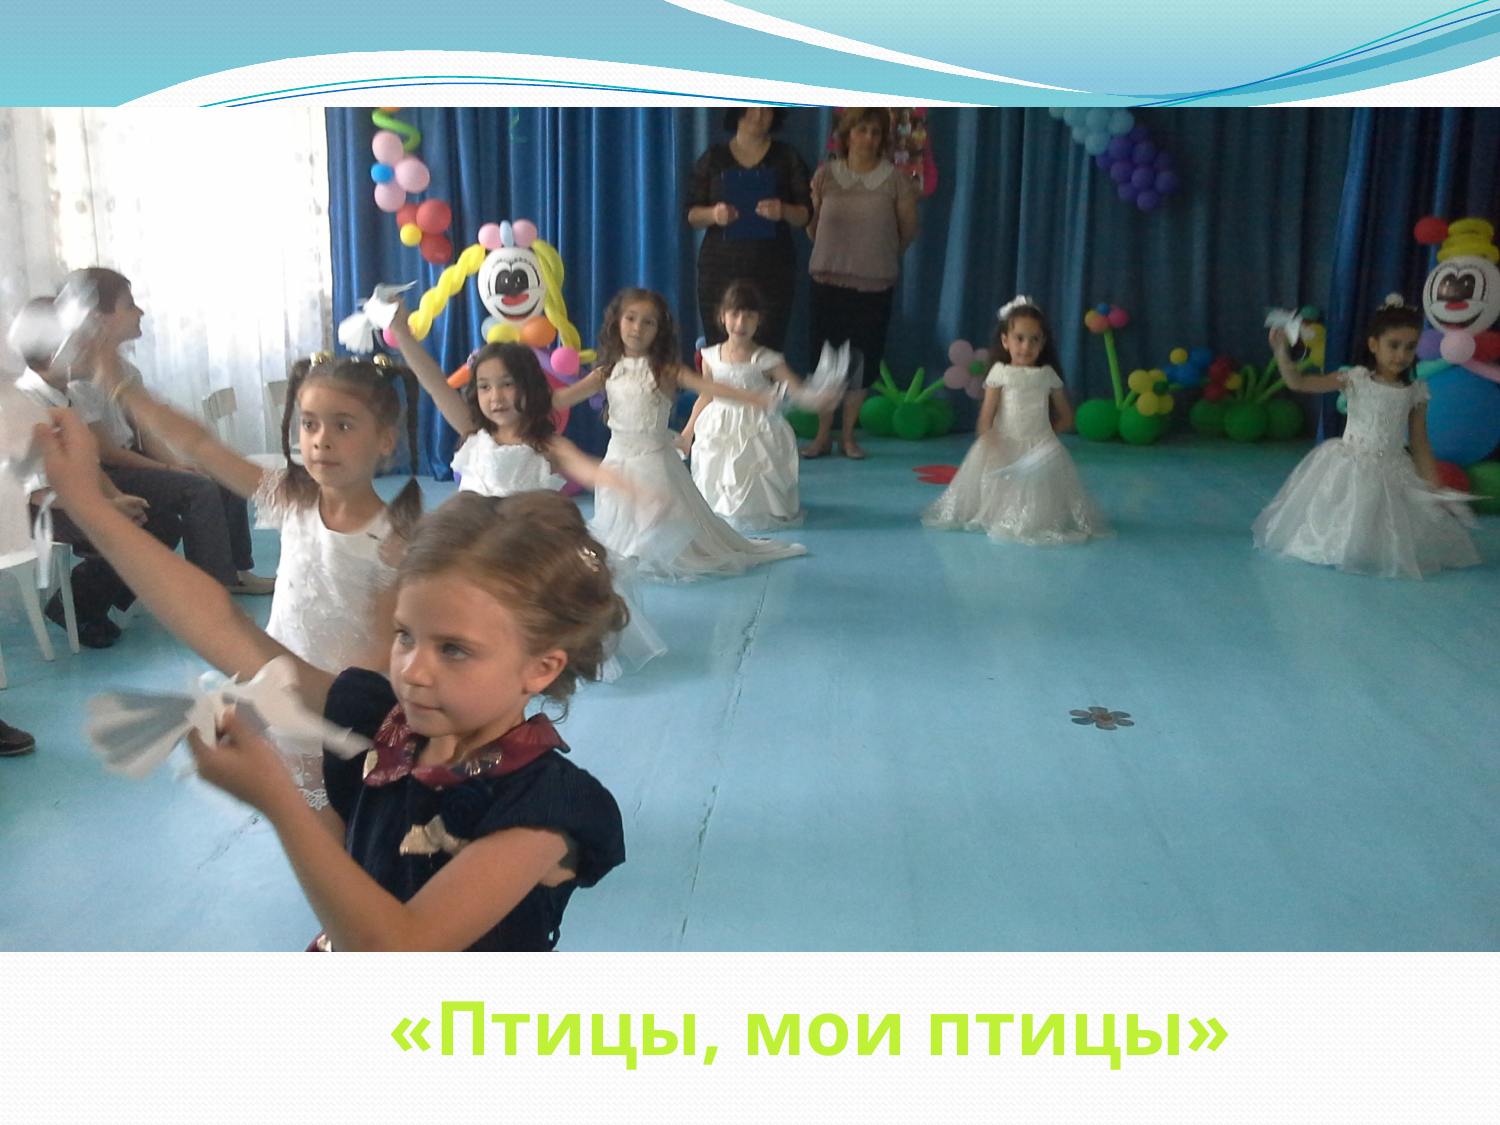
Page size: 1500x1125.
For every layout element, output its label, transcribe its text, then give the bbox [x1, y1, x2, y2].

text_box «Птицы, мои птицы» [374, 972, 1248, 1078]
picture [0, 107, 1500, 952]
